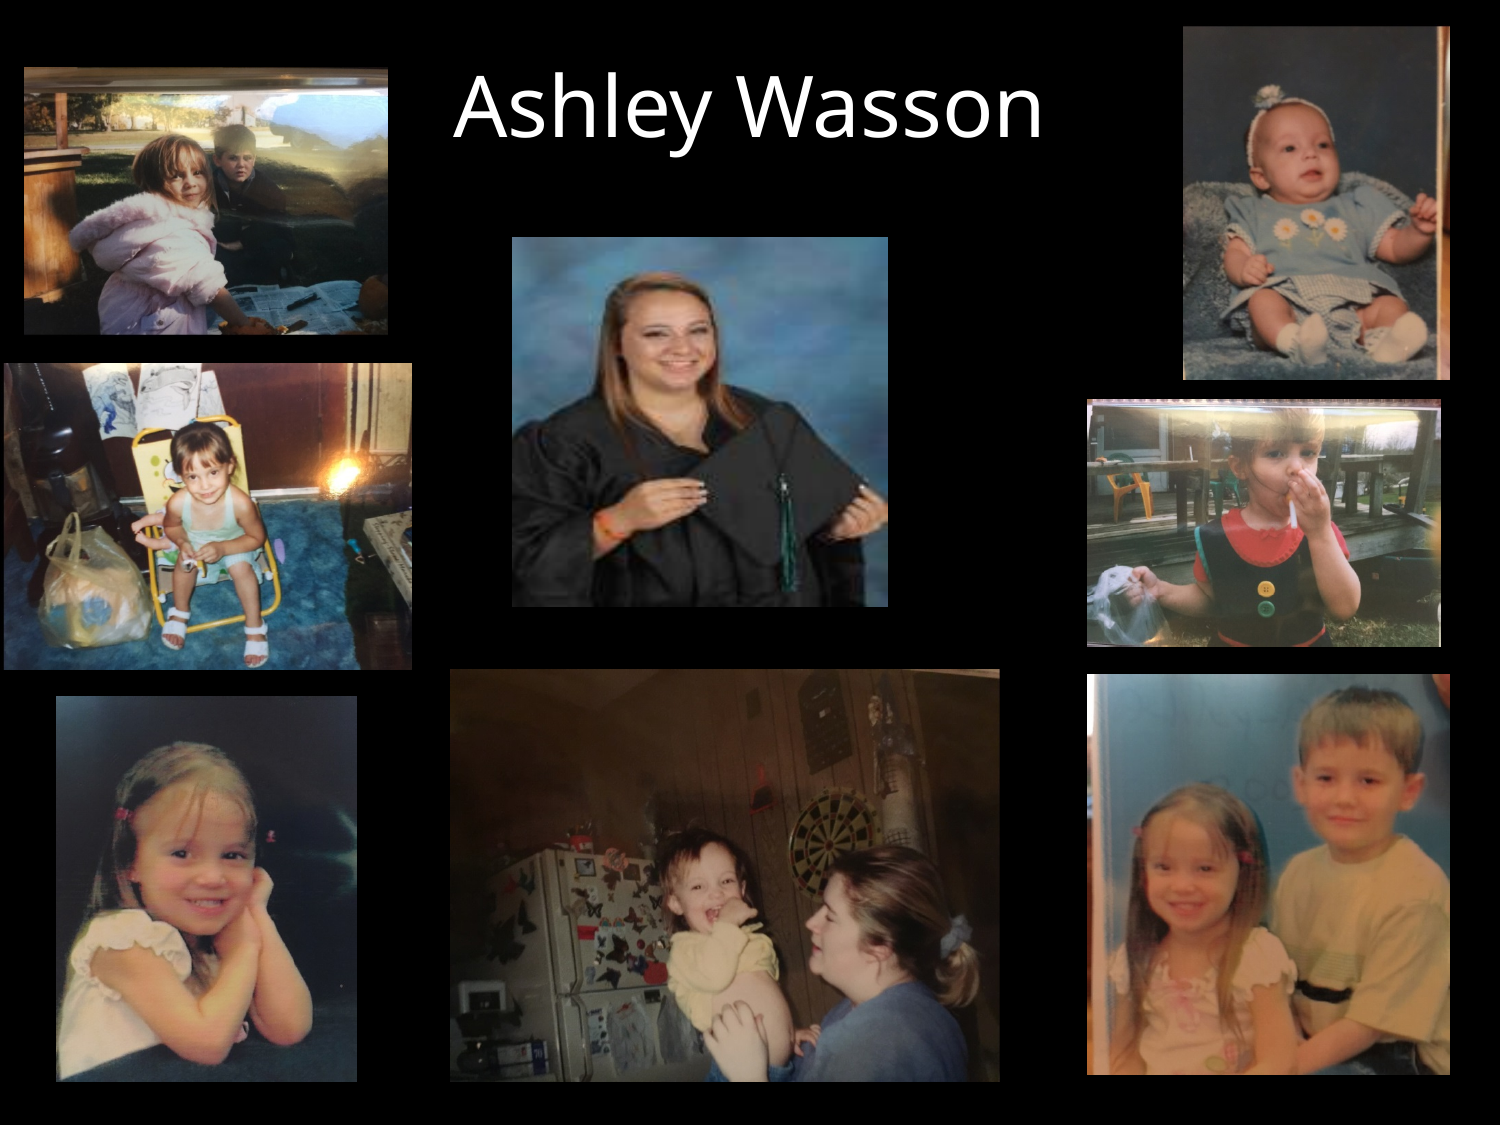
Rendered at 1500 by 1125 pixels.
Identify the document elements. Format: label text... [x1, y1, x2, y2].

picture [449, 669, 1000, 1083]
picture [55, 695, 357, 1082]
picture [512, 237, 888, 608]
picture [1087, 399, 1441, 647]
picture [1087, 674, 1451, 1076]
picture [24, 67, 388, 338]
title Ashley Wasson [75, 45, 1178, 163]
picture [1183, 24, 1450, 380]
picture [1, 362, 412, 670]
